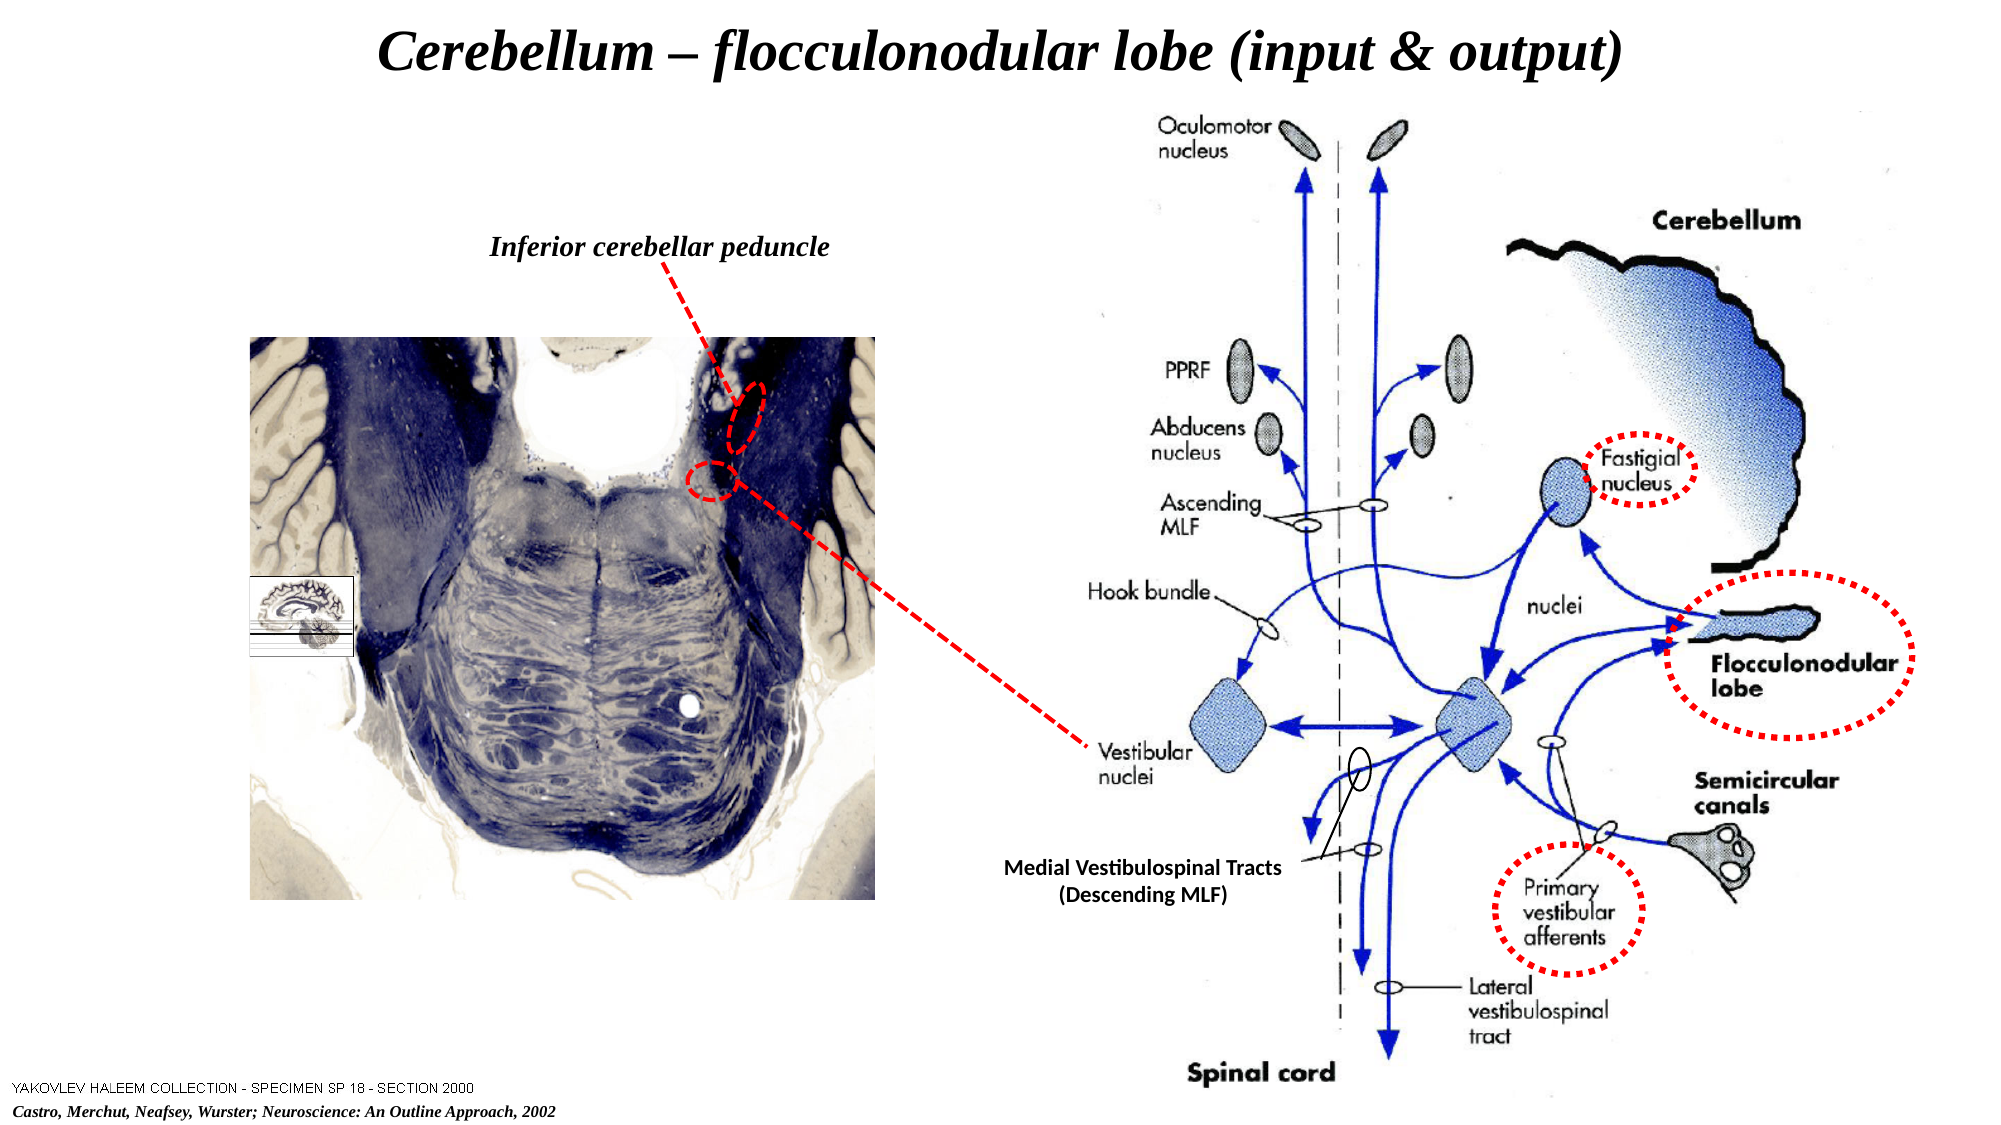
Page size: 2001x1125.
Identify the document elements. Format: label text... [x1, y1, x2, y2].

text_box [1320, 790, 1360, 860]
picture [0, 1068, 481, 1094]
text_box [249, 219, 1088, 901]
text_box Cerebellum – flocculonodular lobe (input & output) [362, 4, 1663, 90]
text_box Castro, Merchut, Neafsey, Wurster; Neuroscience: An Outline Approach, 2002 [0, 1093, 573, 1125]
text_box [986, 111, 1913, 1105]
